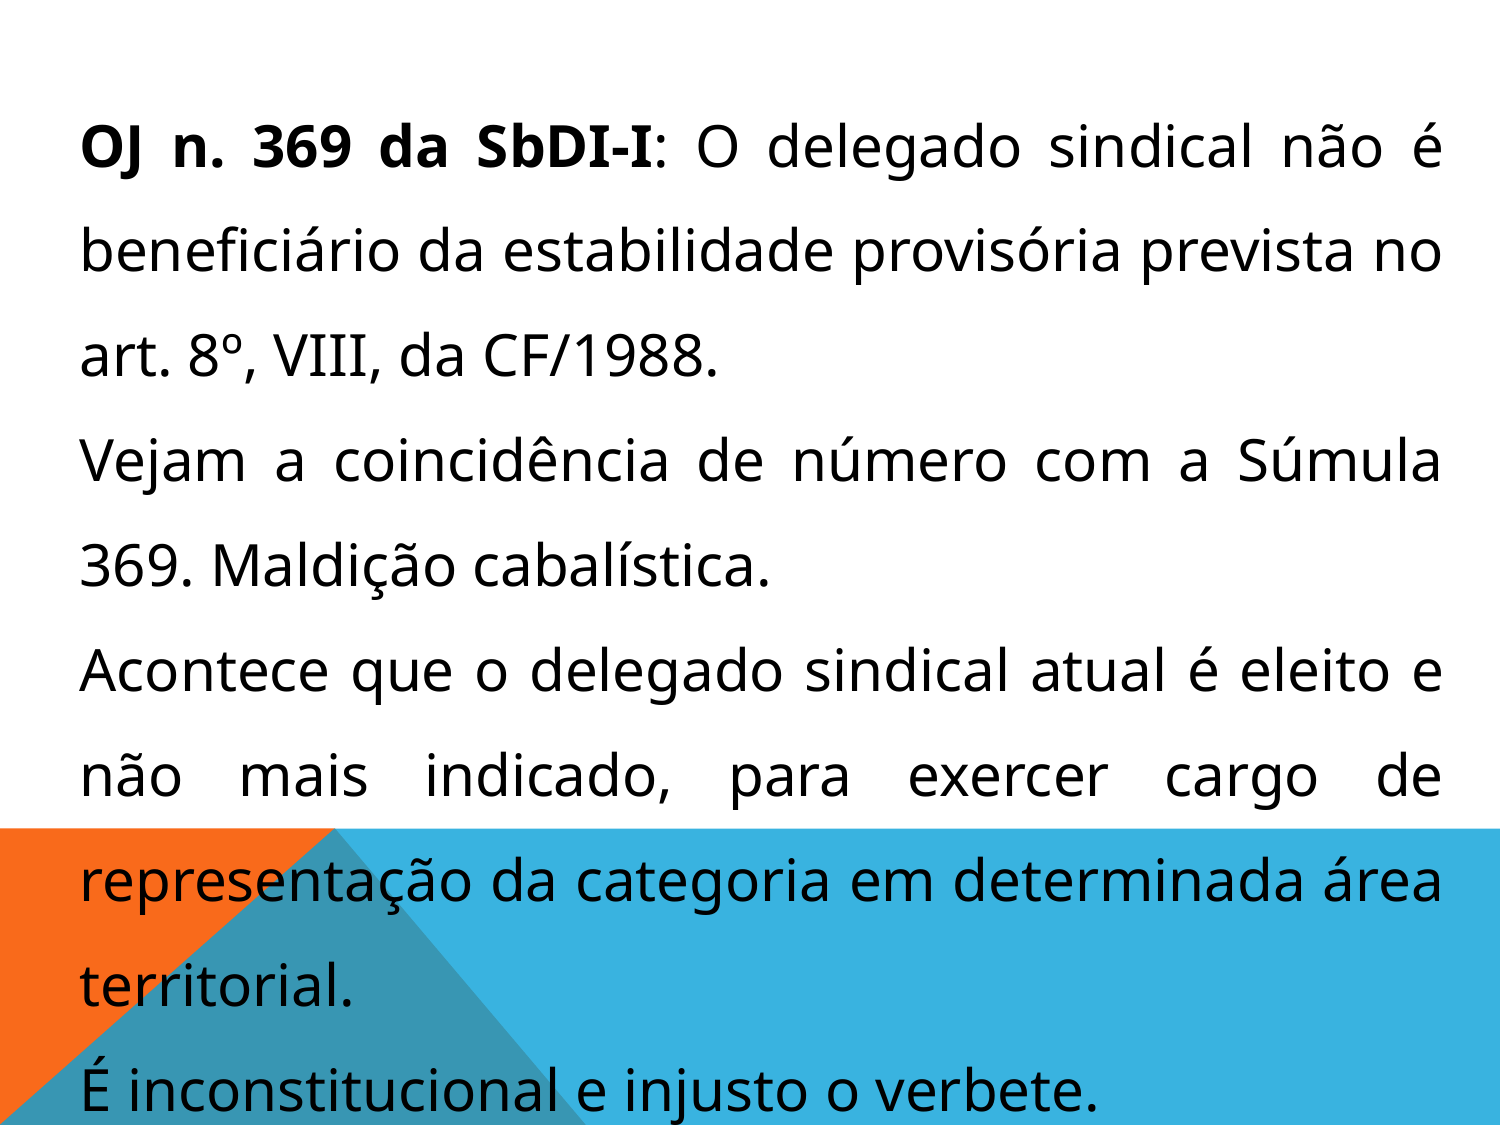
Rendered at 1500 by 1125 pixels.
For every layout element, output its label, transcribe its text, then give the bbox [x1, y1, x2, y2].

text_box OJ n. 369 da SbDI-I: O delegado sindical não é beneficiário da estabilidade provisória prevista no art. 8º, VIII, da CF/1988. Vejam a coincidência de número com a Súmula 369. Maldição cabalística. Acontece que o delegado sindical atual é eleito e não mais indicado, para exercer cargo de representação da categoria em determinada área territorial. É inconstitucional e injusto o verbete. [64, 66, 1459, 1125]
